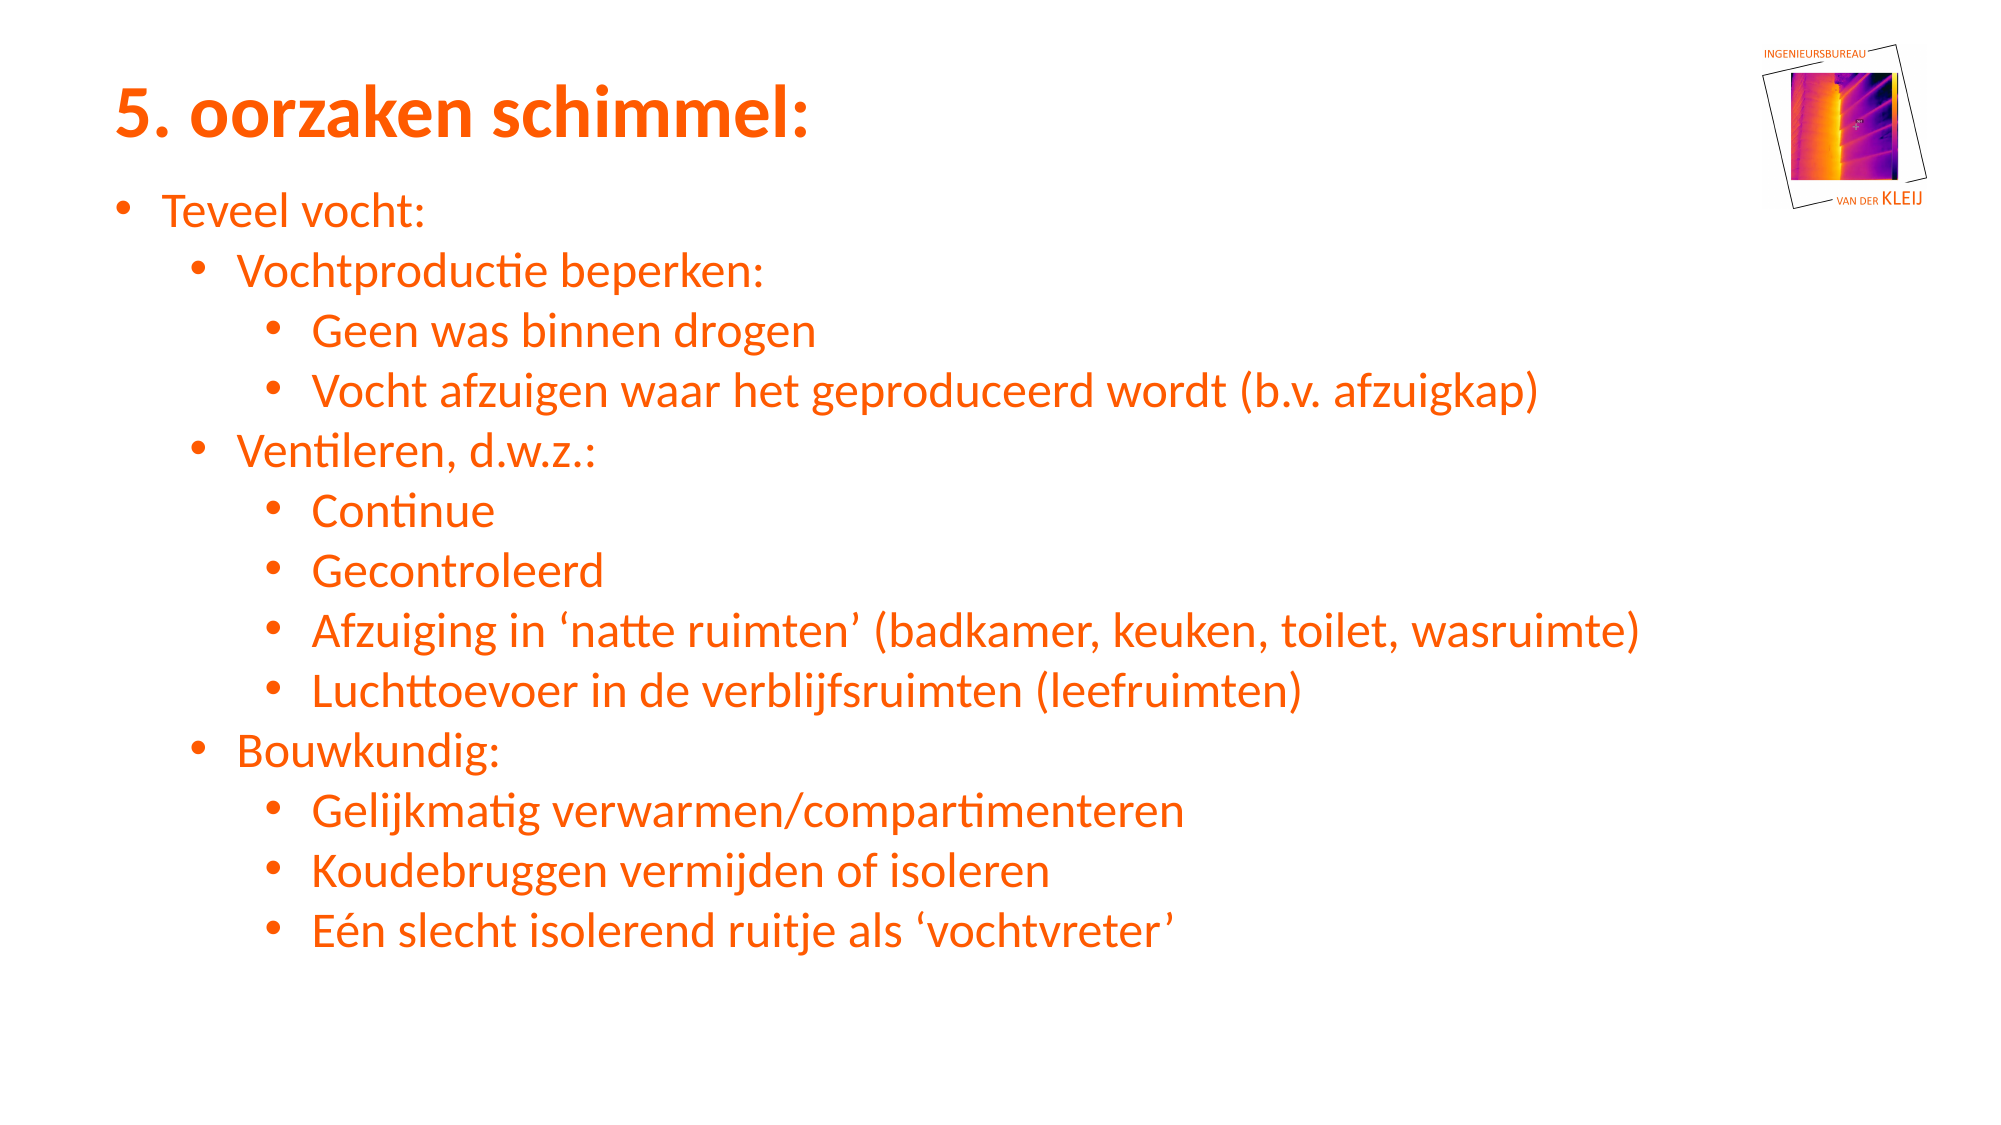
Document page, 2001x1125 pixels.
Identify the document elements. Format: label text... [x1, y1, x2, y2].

title 5. oorzaken schimmel: [99, 45, 1715, 169]
picture [1762, 44, 1927, 209]
text_box Teveel vocht: Vochtproductie beperken: Geen was binnen drogen Vocht afzuigen waar het geproduceerd wordt (b.v. afzuigkap) Ventileren, d.w.z.: Continue Gecontroleerd Afzuiging in ‘natte ruimten’ (badkamer, keuken, toilet, wasruimte) Luchttoevoer in de verblijfsruimten (leefruimten) Bouwkundig: Gelijkmatig verwarmen/compartimenteren Koudebruggen vermijden of isoleren Eén slecht isolerend ruitje als ‘vochtvreter’ [99, 169, 1853, 965]
